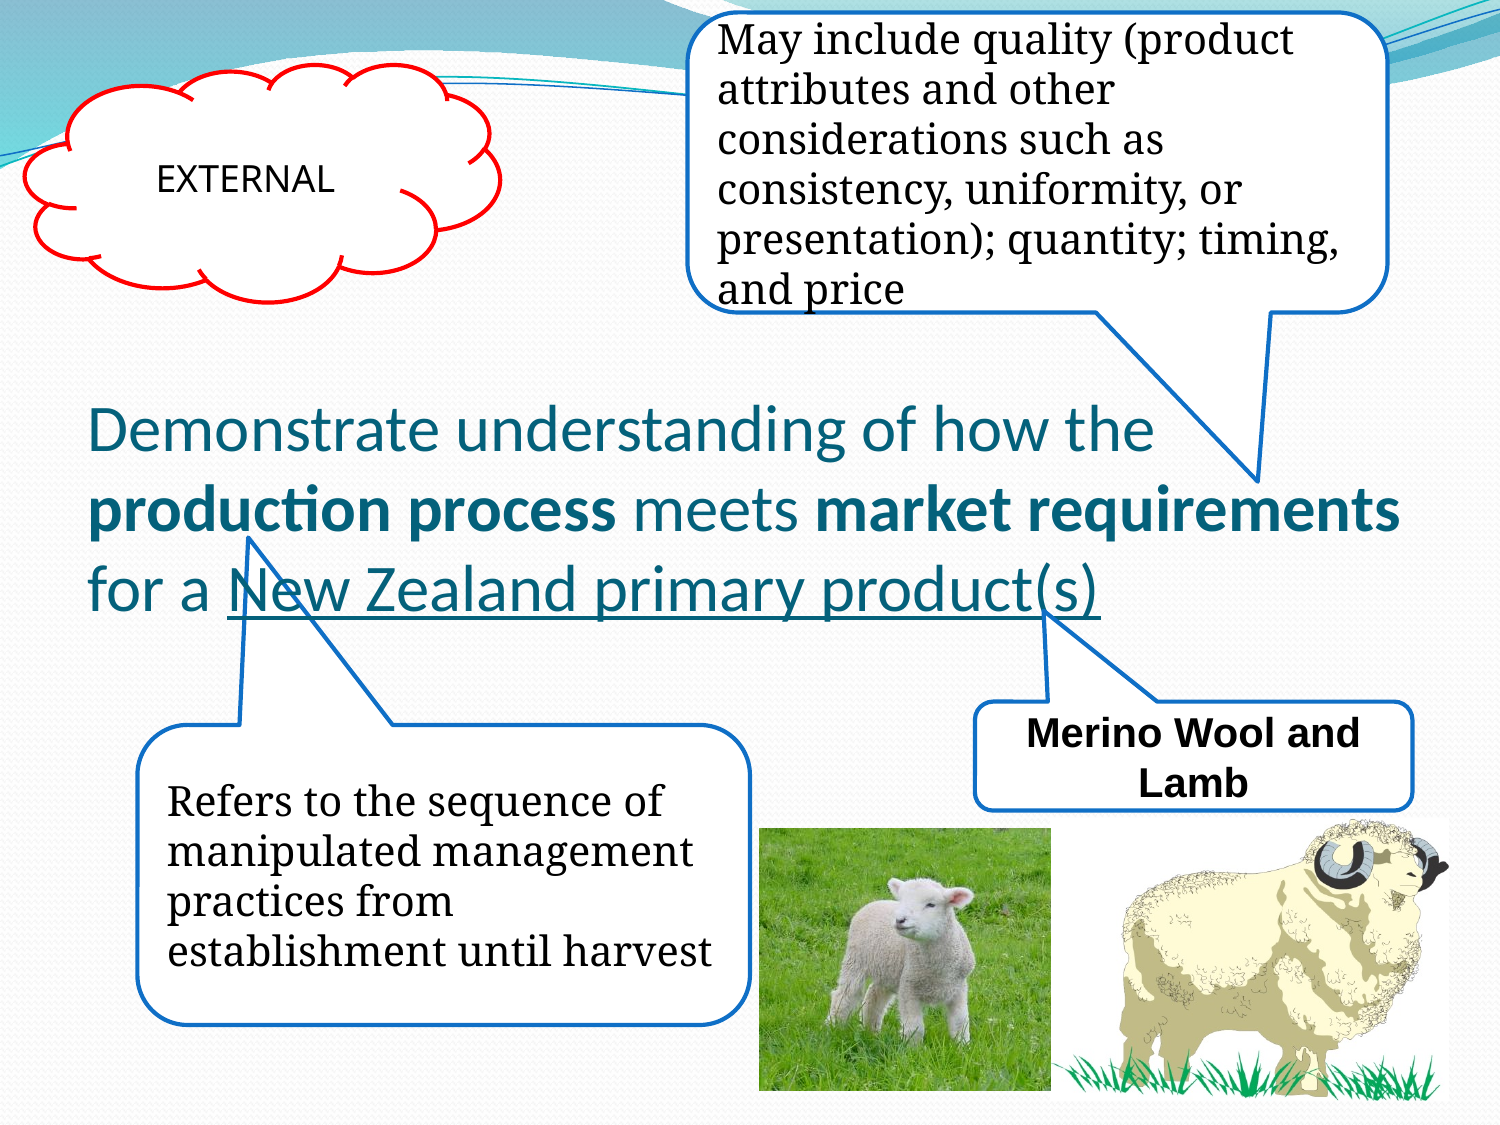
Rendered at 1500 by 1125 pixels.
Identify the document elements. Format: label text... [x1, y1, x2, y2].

text_box May include quality (product attributes and other considerations such as consistency, uniformity, or presentation); quantity; timing, and price [685, 10, 1390, 484]
text_box Merino Wool and Lamb [972, 608, 1415, 813]
picture [758, 818, 1450, 1101]
text_box EXTERNAL [22, 62, 503, 305]
title Demonstrate understanding of how the production process meets market requirements for a New Zealand primary product(s) [87, 437, 1438, 625]
text_box Refers to the sequence of manipulated management practices from establishment until harvest [135, 625, 753, 1028]
